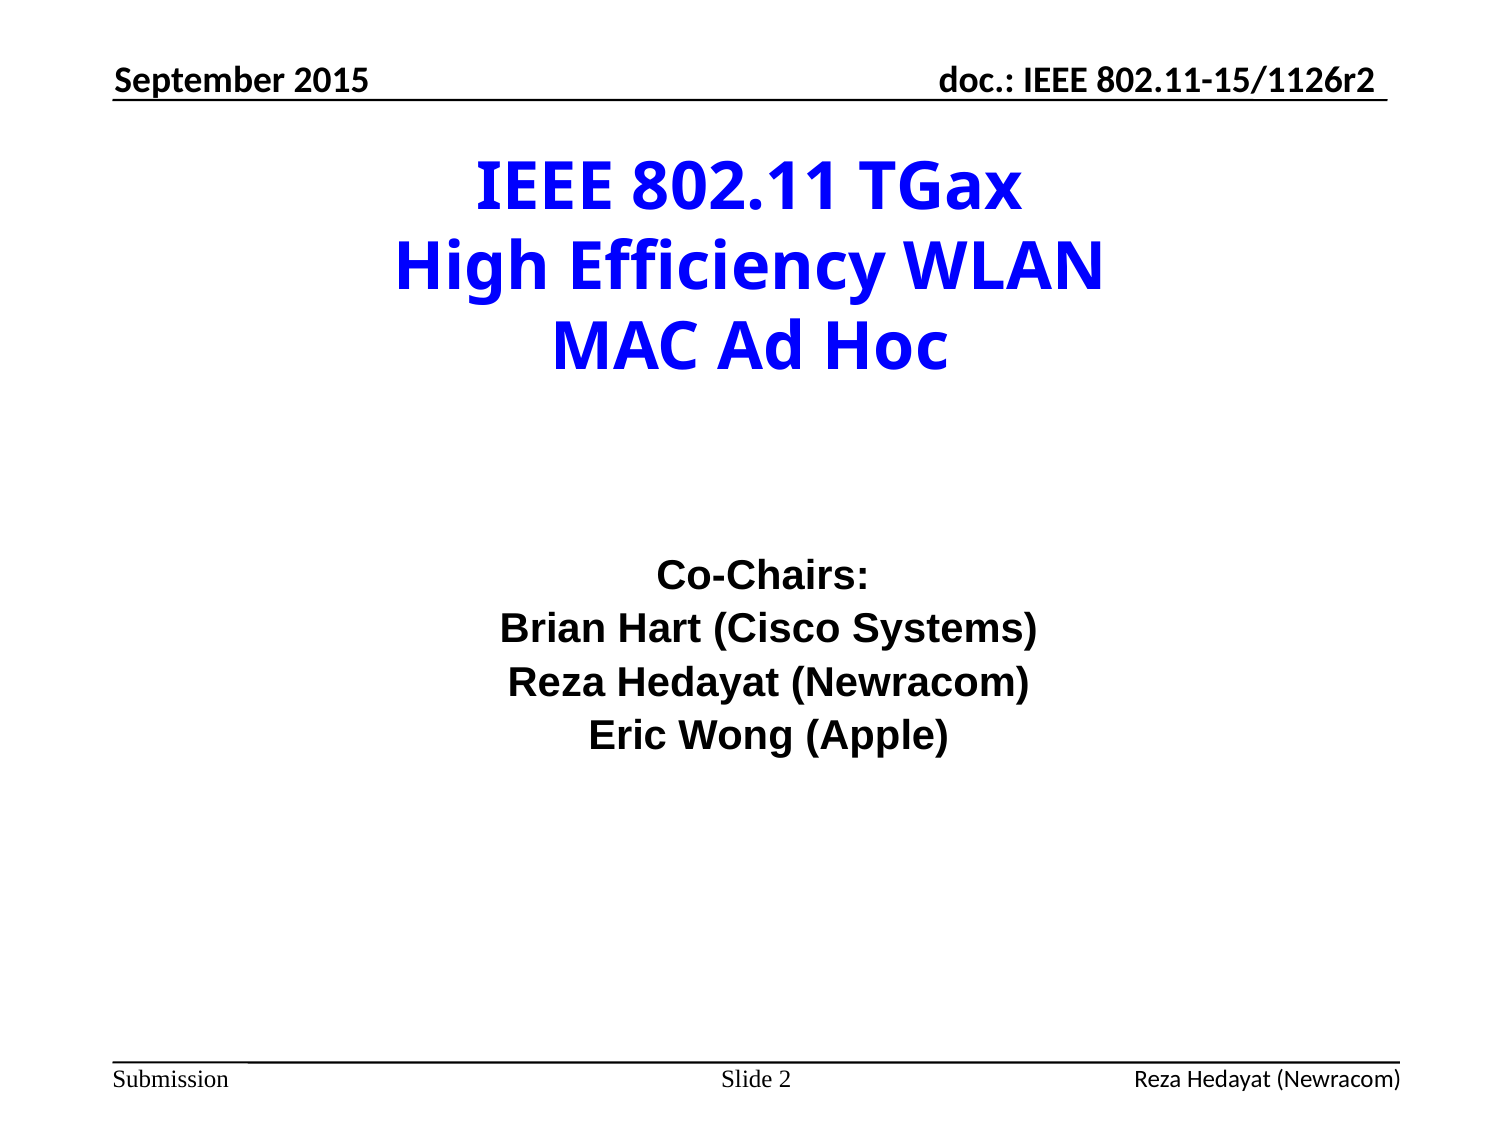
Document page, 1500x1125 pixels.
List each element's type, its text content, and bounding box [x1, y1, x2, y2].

title IEEE 802.11 TGax High Efficiency WLAN MAC Ad Hoc [112, 174, 1388, 350]
slide_number Slide 2 [712, 1061, 800, 1093]
list Co-Chairs: Brian Hart (Cisco Systems) Reza Hedayat (Newracom) Eric Wong (Apple) [87, 487, 1450, 1000]
footer Reza Hedayat (Newracom) [1125, 1061, 1402, 1093]
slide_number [114, 54, 374, 101]
